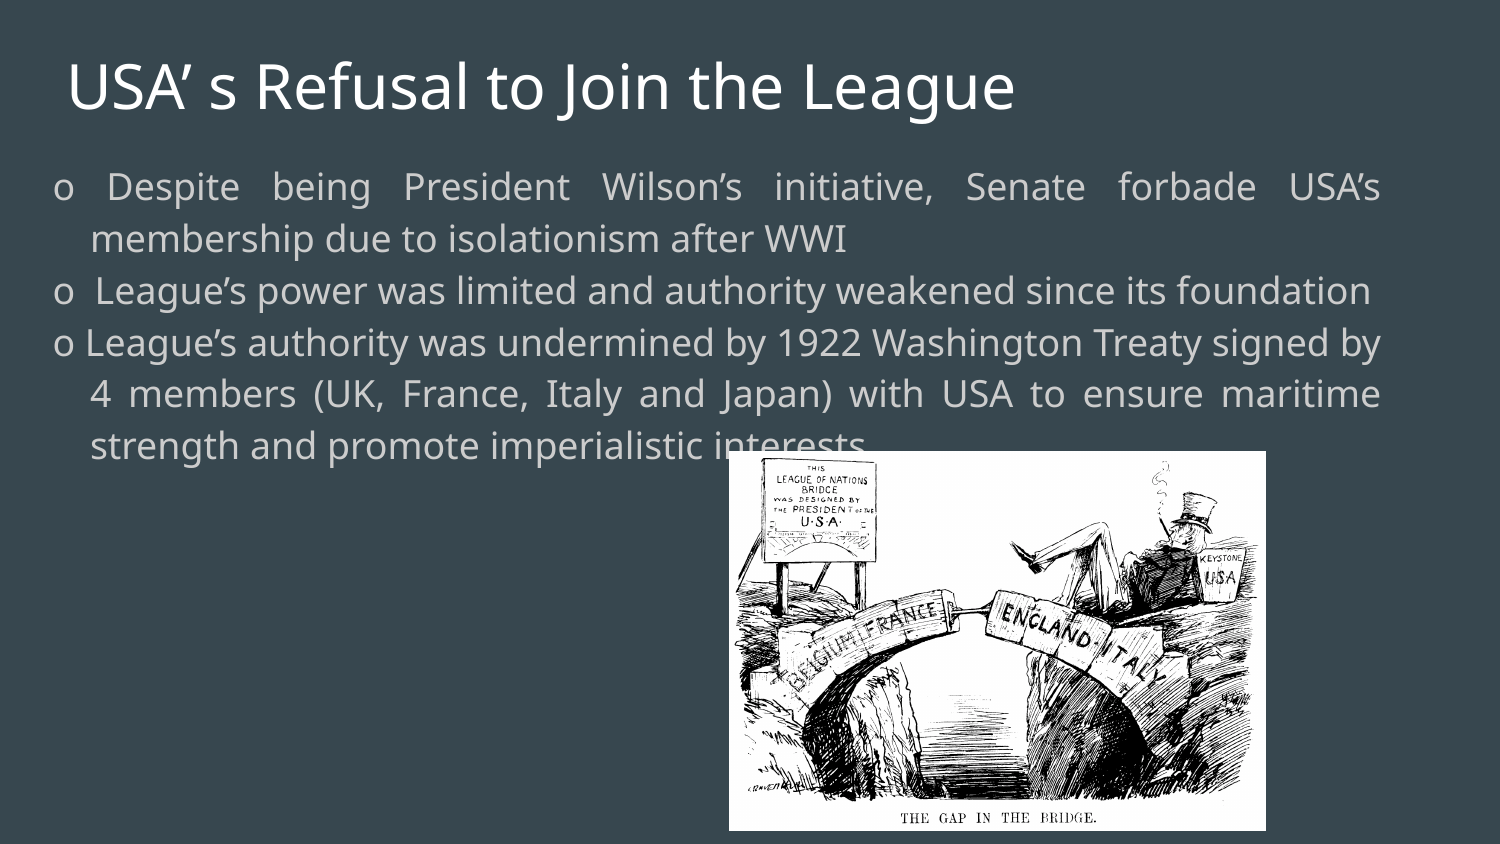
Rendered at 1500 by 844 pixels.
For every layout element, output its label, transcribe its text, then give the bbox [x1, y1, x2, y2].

title USA’ s Refusal to Join the League [51, 31, 1449, 126]
picture [729, 451, 1266, 831]
list o Despite being President Wilson’s initiative, Senate forbade USA’s membership due to isolationism after WWI o League’s power was limited and authority weakened since its foundation o League’s authority was undermined by 1922 Washington Treaty signed by 4 members (UK, France, Italy and Japan) with USA to ensure maritime strength and promote imperialistic interests [0, 141, 1398, 703]
